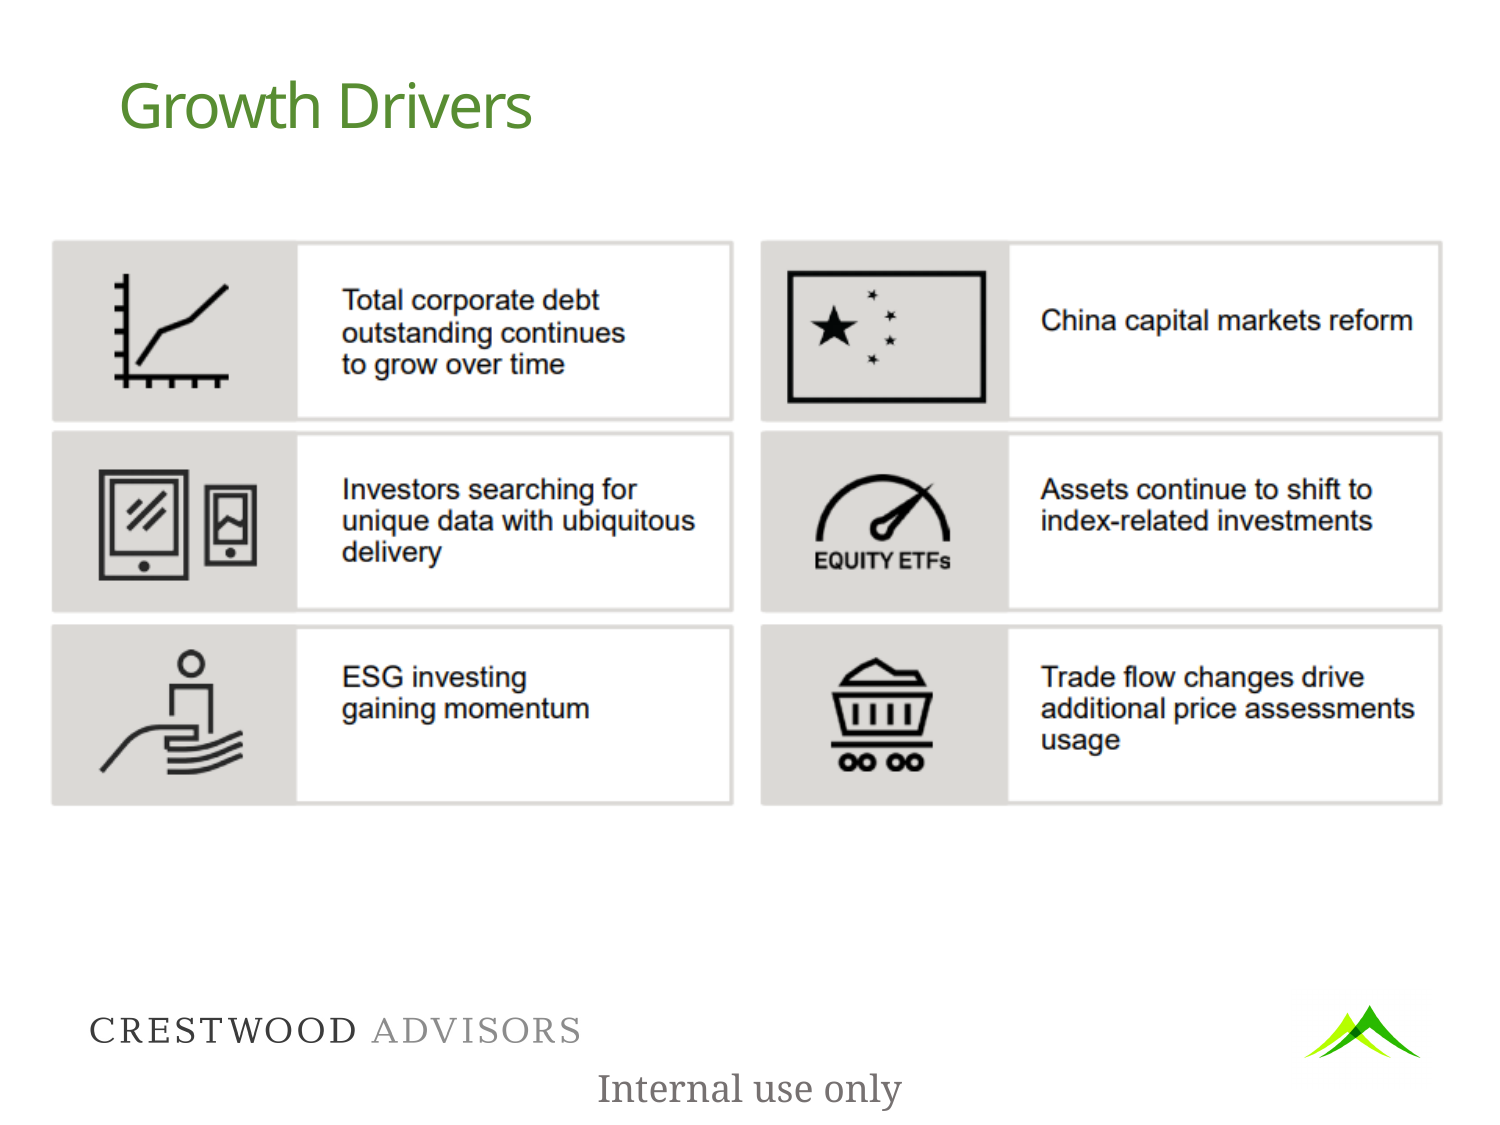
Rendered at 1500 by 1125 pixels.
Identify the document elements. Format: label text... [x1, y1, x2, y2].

picture [35, 221, 1465, 839]
title Growth Drivers [103, 17, 1397, 200]
picture [1291, 989, 1432, 1089]
picture [80, 1005, 590, 1061]
